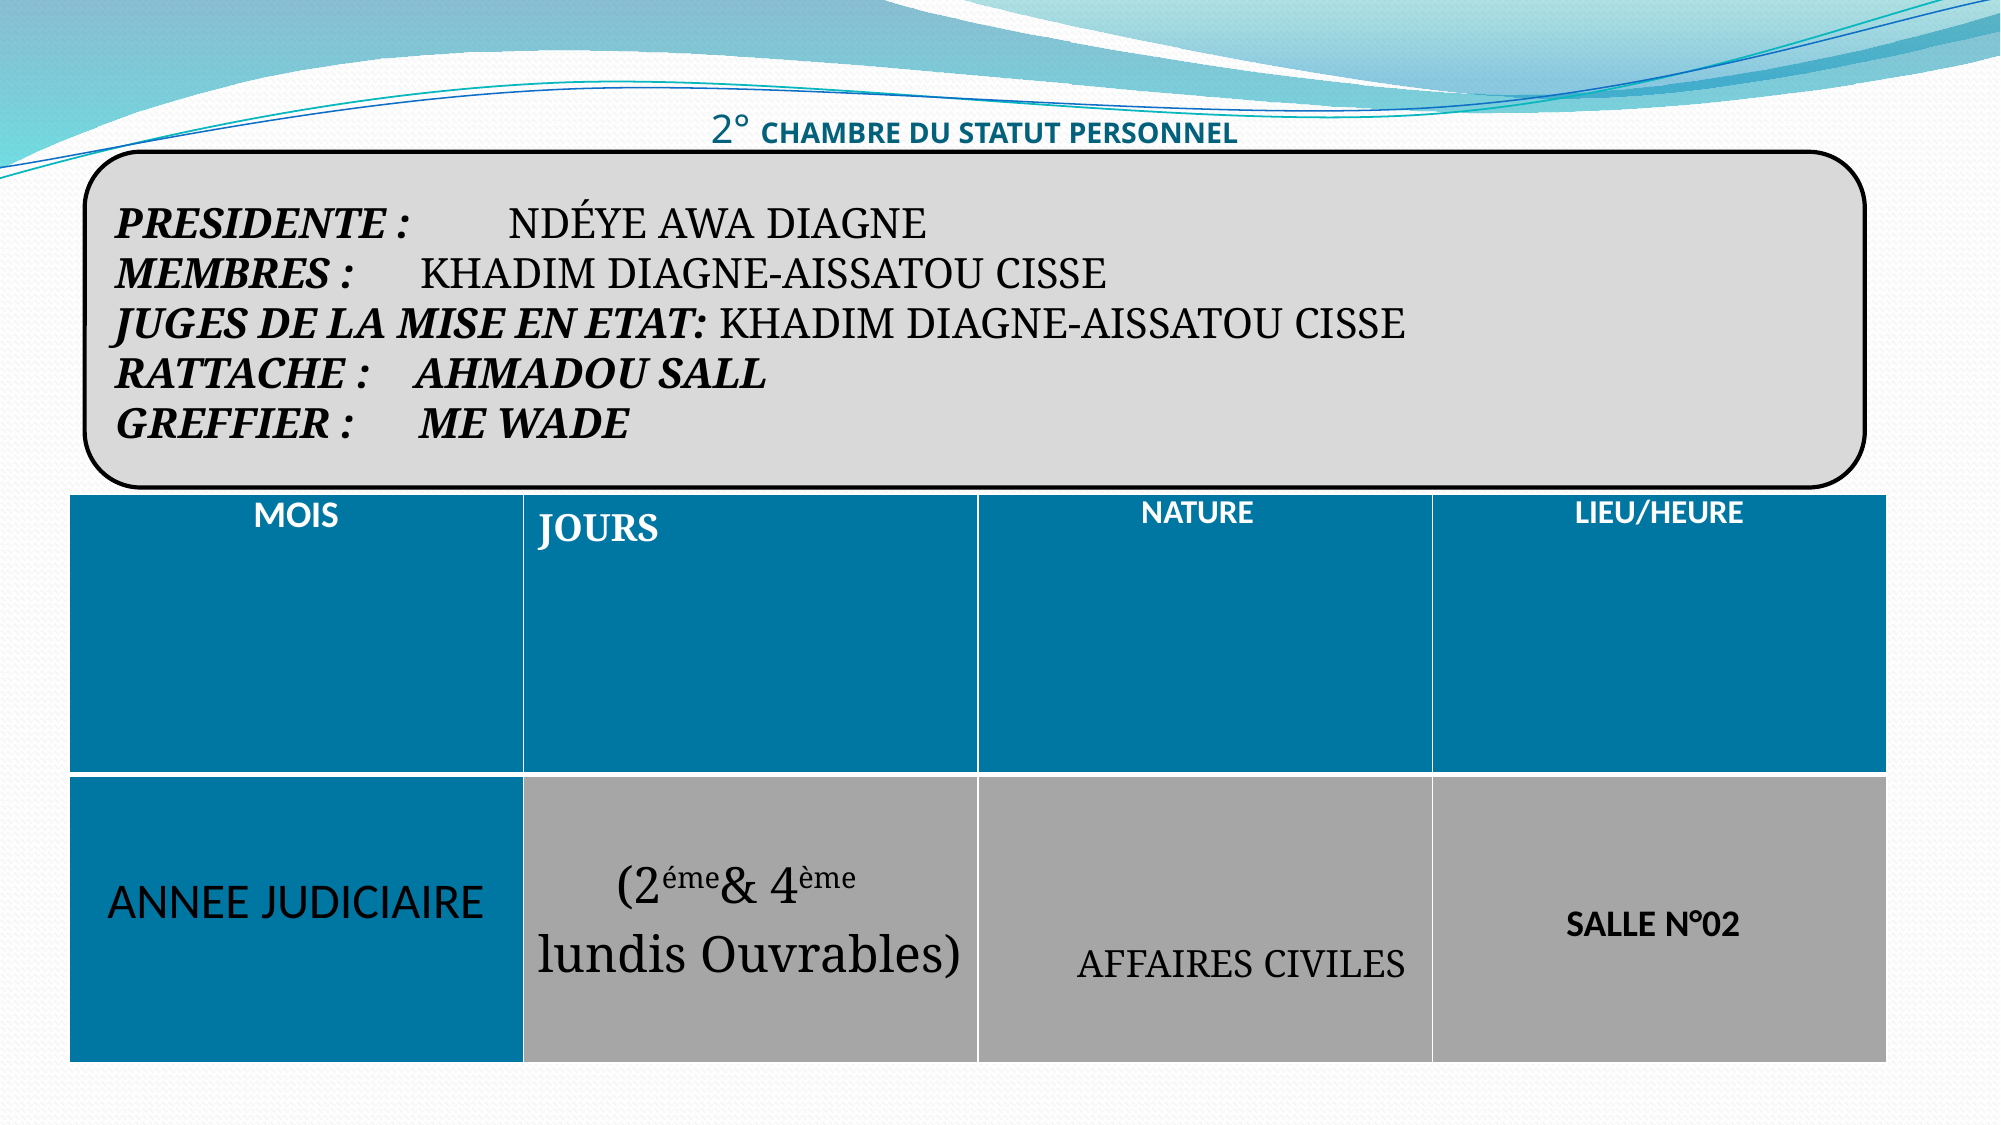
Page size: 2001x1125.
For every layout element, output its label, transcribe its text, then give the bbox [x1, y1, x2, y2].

table_cell SALLE N°02 [1433, 777, 1886, 1062]
table_header JOURS [524, 495, 977, 772]
table_header LIEU/HEURE [1433, 495, 1886, 772]
title 2° CHAMBRE DU STATUT PERSONNEL [243, 47, 1706, 149]
table_cell AFFAIRES CIVILES [979, 777, 1432, 1062]
table_header NATURE [979, 495, 1432, 772]
table_header MOIS [70, 495, 523, 772]
table_cell ANNEE JUDICIAIRE [70, 777, 523, 1062]
text_box PRESIDENTE : NDÉYE AWA DIAGNE MEMBRES : KHADIM DIAGNE-AISSATOU CISSE JUGES DE LA MISE EN ETAT: KHADIM DIAGNE-AISSATOU CISSE RATTACHE : AHMADOU SALL GREFFIER : ME WADE [82, 149, 1867, 490]
table_cell (2éme& 4ème lundis Ouvrables) [524, 777, 977, 1062]
